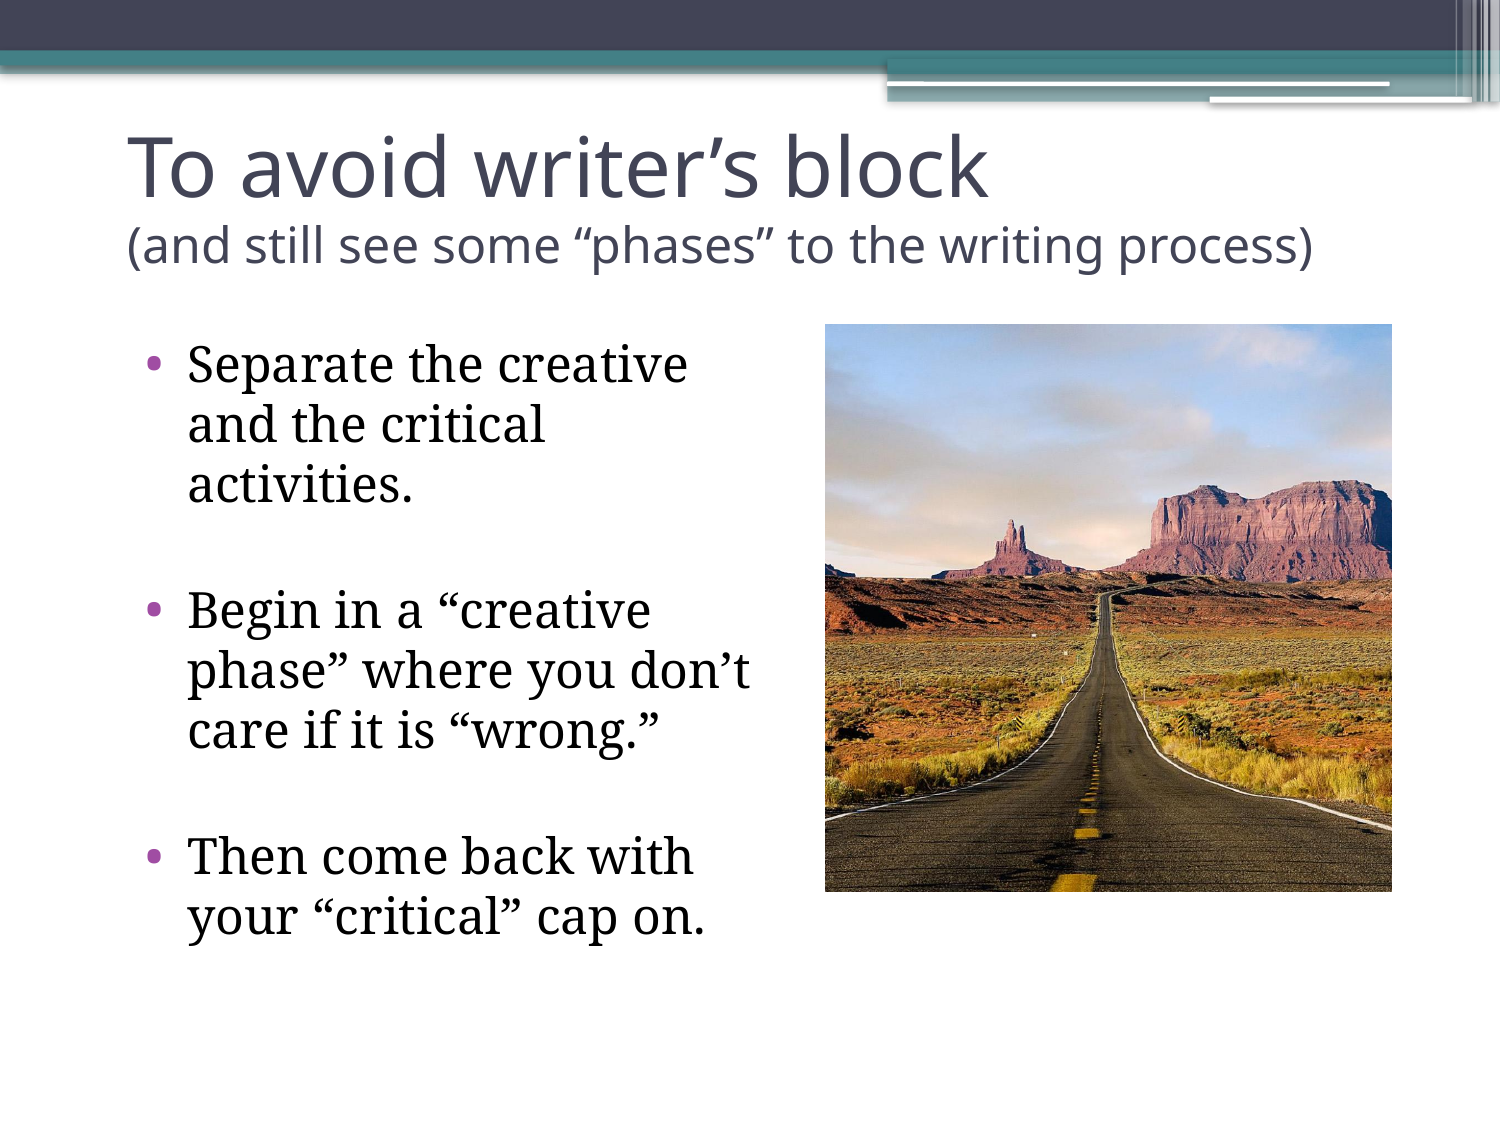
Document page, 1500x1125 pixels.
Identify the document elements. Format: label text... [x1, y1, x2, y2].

picture [824, 324, 1392, 892]
title To avoid writer’s block (and still see some “phases” to the writing process) [112, 99, 1388, 288]
list Separate the creative and the critical activities. Begin in a “creative phase” where you don’t care if it is “wrong.” Then come back with your “critical” cap on. [112, 324, 788, 1000]
